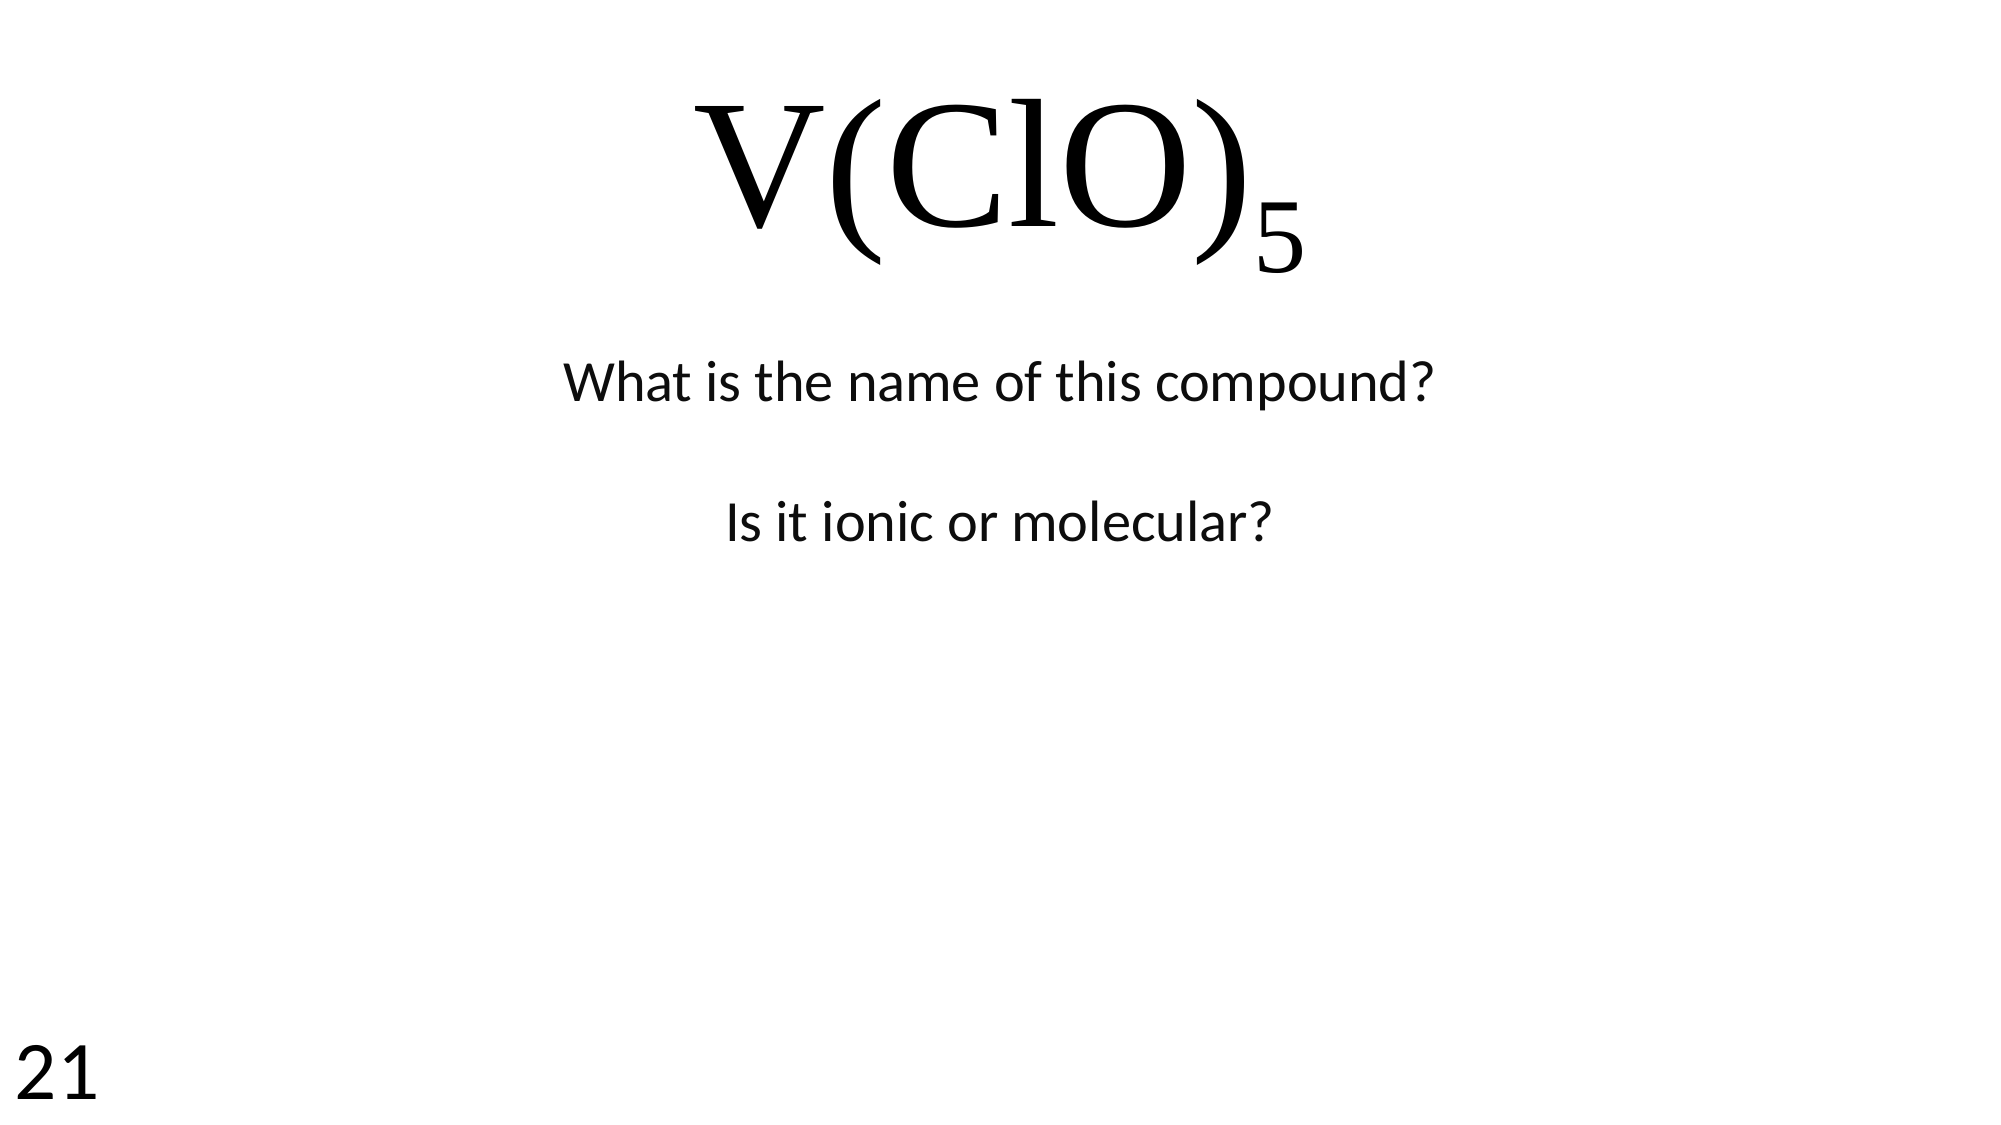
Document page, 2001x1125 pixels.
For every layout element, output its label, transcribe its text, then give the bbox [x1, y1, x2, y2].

text_box 21 [0, 1008, 138, 1124]
text_box V(ClO)5 [0, 36, 2000, 336]
text_box What is the name of this compound? Is it ionic or molecular? [0, 336, 2000, 651]
